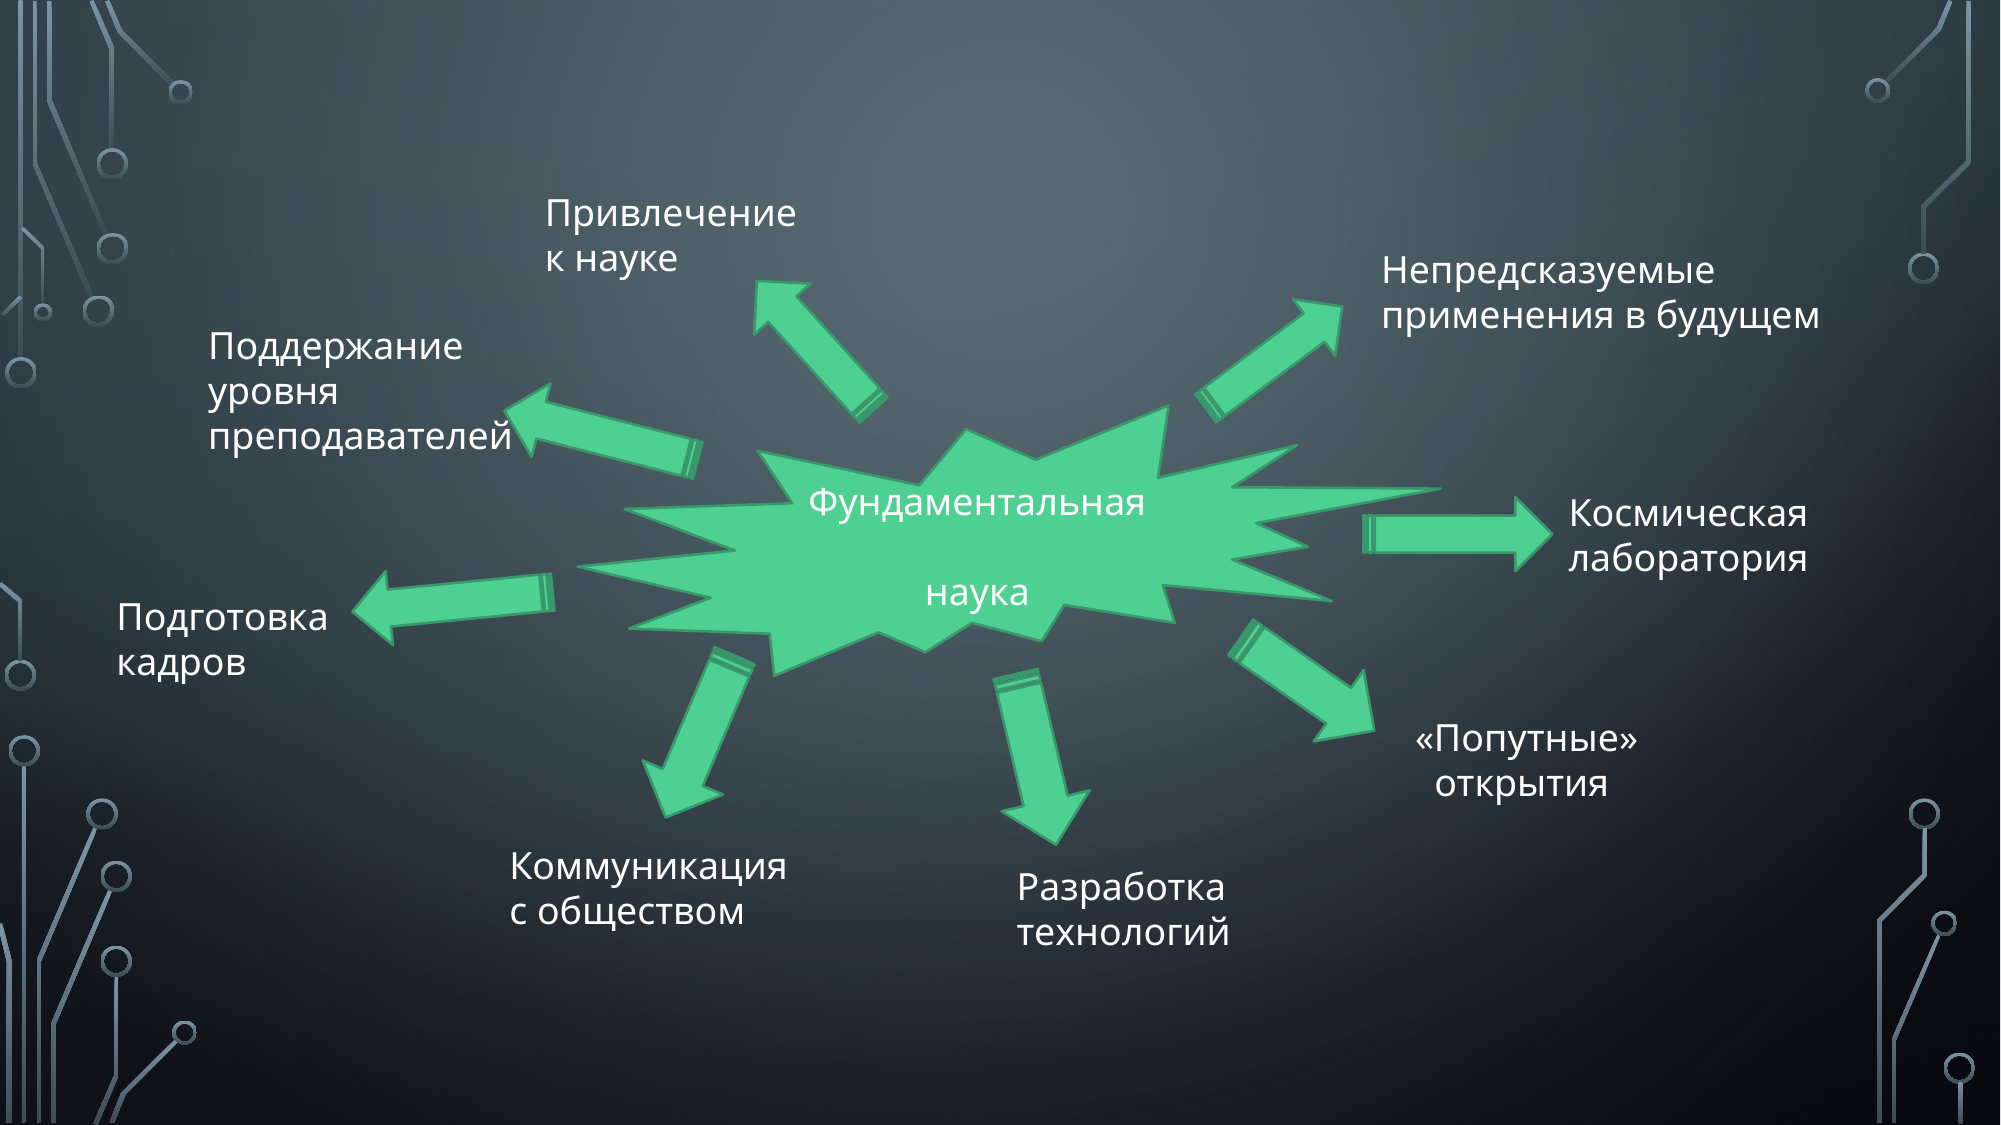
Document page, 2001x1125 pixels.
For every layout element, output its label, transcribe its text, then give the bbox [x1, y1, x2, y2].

text_box [752, 287, 889, 425]
text_box [351, 569, 556, 647]
text_box Фундаментальная наука [576, 404, 1443, 678]
text_box Непредсказуемые применения в будущем [1366, 238, 1837, 344]
text_box «Попутные» открытия [1400, 706, 1654, 812]
text_box [529, 382, 704, 481]
text_box [992, 667, 1091, 846]
text_box [641, 645, 756, 819]
text_box [1362, 495, 1553, 573]
text_box [1193, 298, 1344, 424]
text_box Коммуникация с обществом [494, 834, 803, 939]
text_box Привлечение к науке [530, 181, 822, 287]
text_box Разработка технологий [1001, 855, 1246, 960]
text_box Космическая лаборатория [1553, 481, 1824, 587]
text_box Поддержание уровня преподавателей [193, 314, 529, 465]
text_box [1227, 618, 1376, 743]
text_box Подготовка кадров [101, 585, 344, 691]
